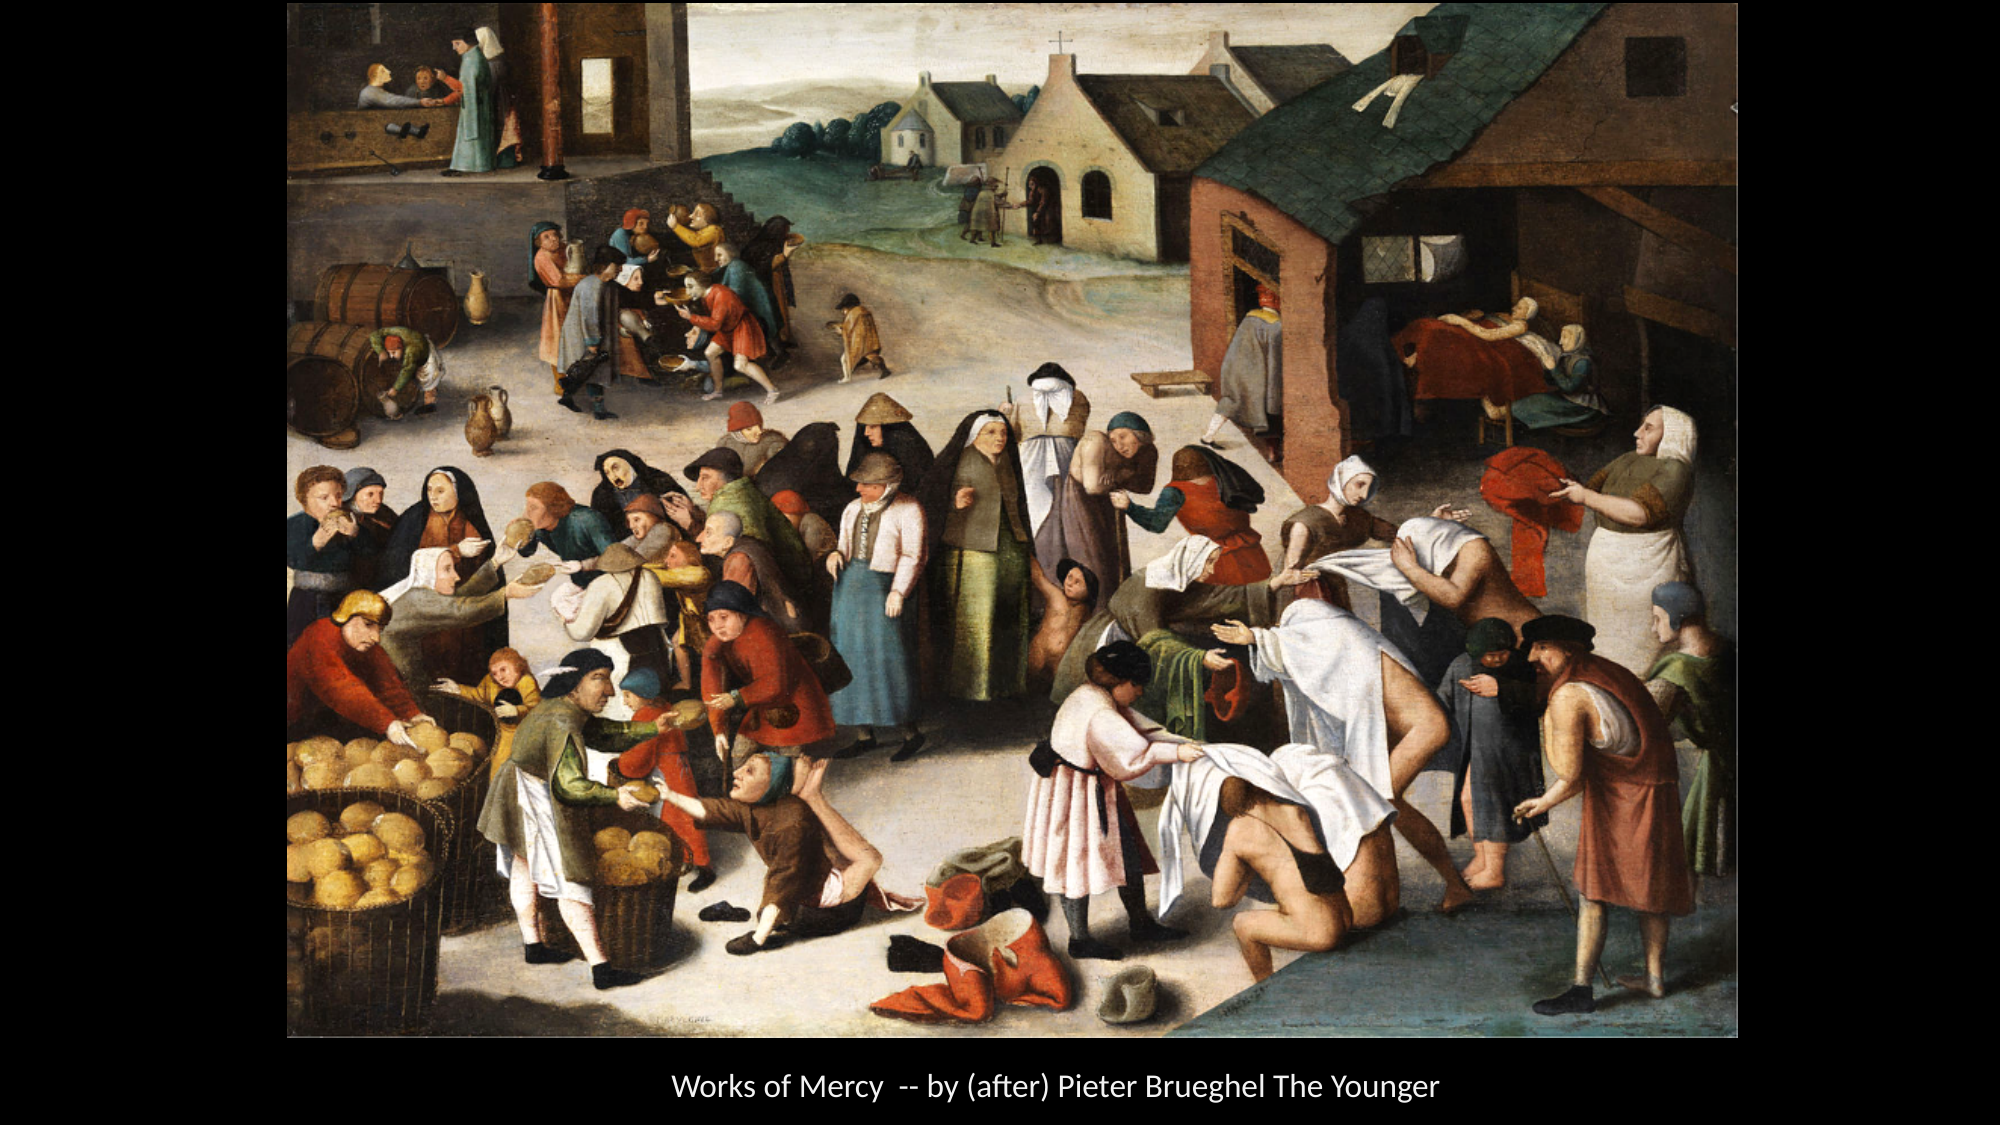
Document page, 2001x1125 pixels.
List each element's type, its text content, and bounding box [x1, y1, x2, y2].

text_box Works of Mercy -- by (after) Pieter Brueghel The Younger [337, 1056, 1775, 1112]
picture [287, 2, 1738, 1038]
